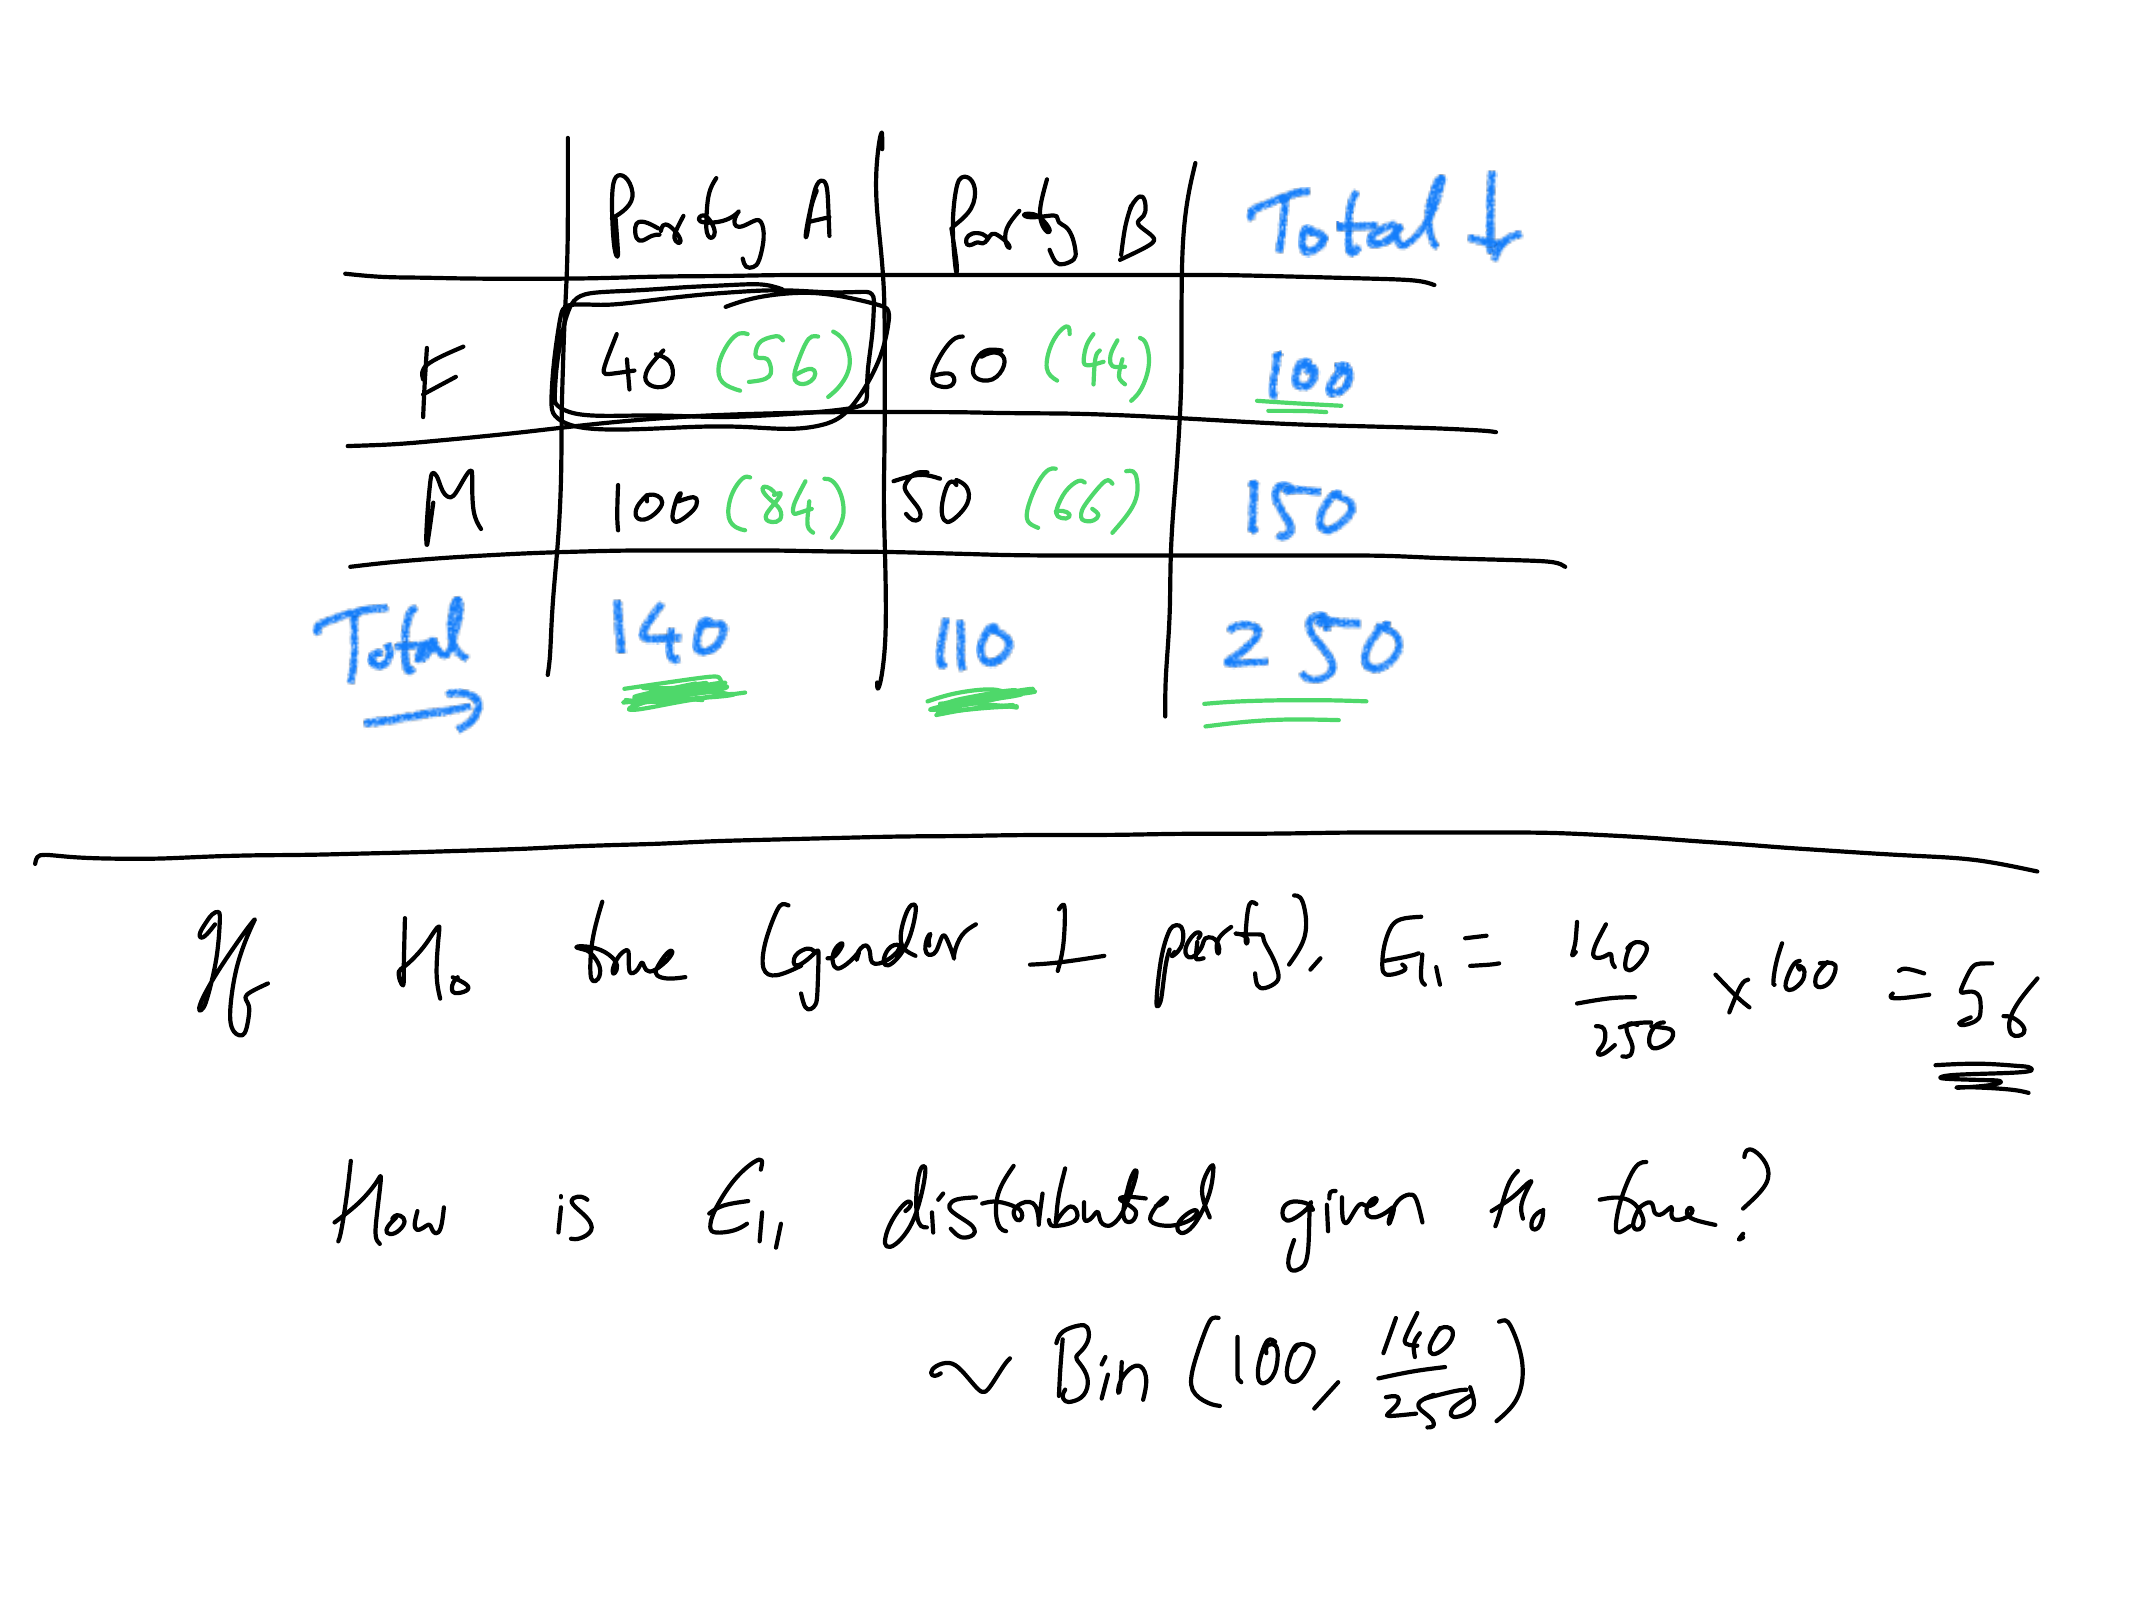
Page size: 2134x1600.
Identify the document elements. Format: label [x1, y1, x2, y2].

text_box [34, 132, 2038, 1428]
